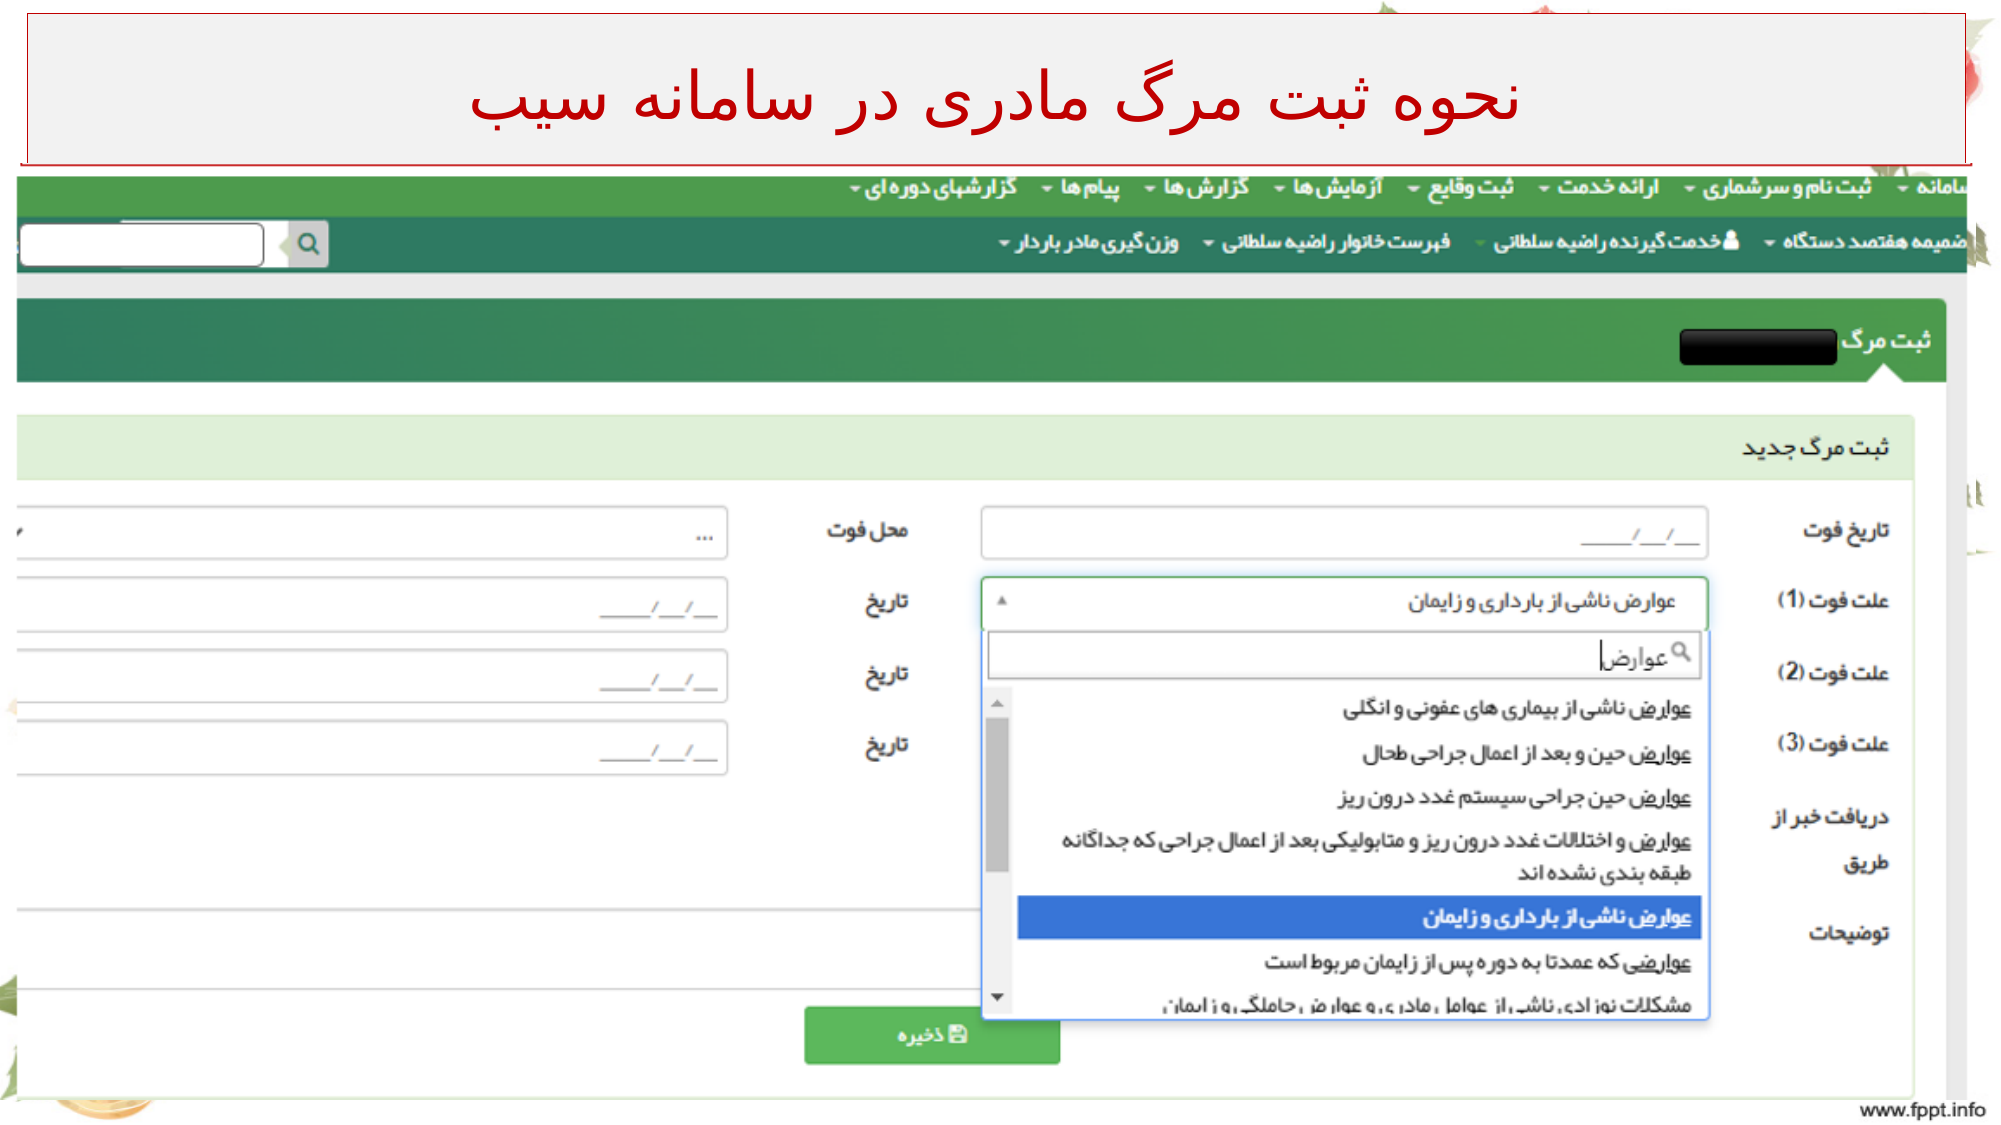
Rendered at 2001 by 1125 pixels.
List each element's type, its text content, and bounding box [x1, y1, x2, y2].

picture [0, 0, 2001, 1125]
title نحوه ثبت مرگ مادری در سامانه سیب [27, 13, 1966, 163]
